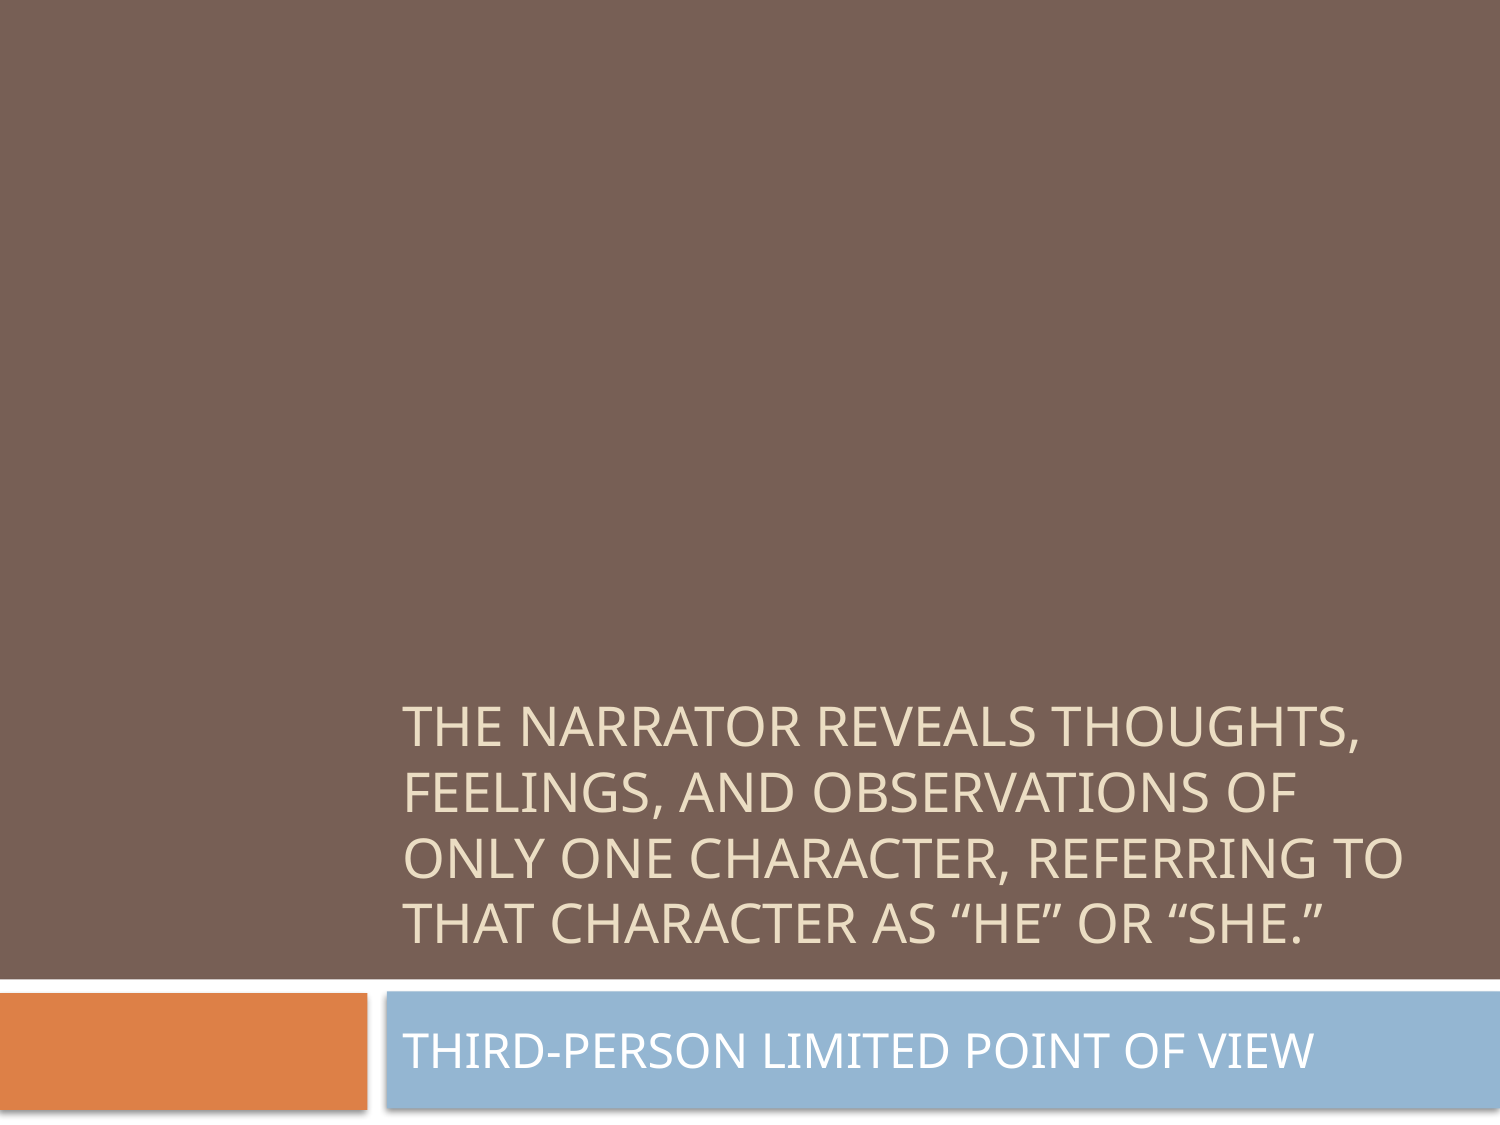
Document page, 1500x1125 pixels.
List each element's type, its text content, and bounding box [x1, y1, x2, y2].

title THE NARRATOR REVEALS THOUGHTS, FEELINGS, AND OBSERVATIONS OF ONLY ONE CHARACTER, REFERRING TO THAT CHARACTER AS “HE” OR “She.” [387, 662, 1450, 963]
subtitle THIRD-PERSON LIMITED POINT OF VIEW [387, 992, 1488, 1105]
